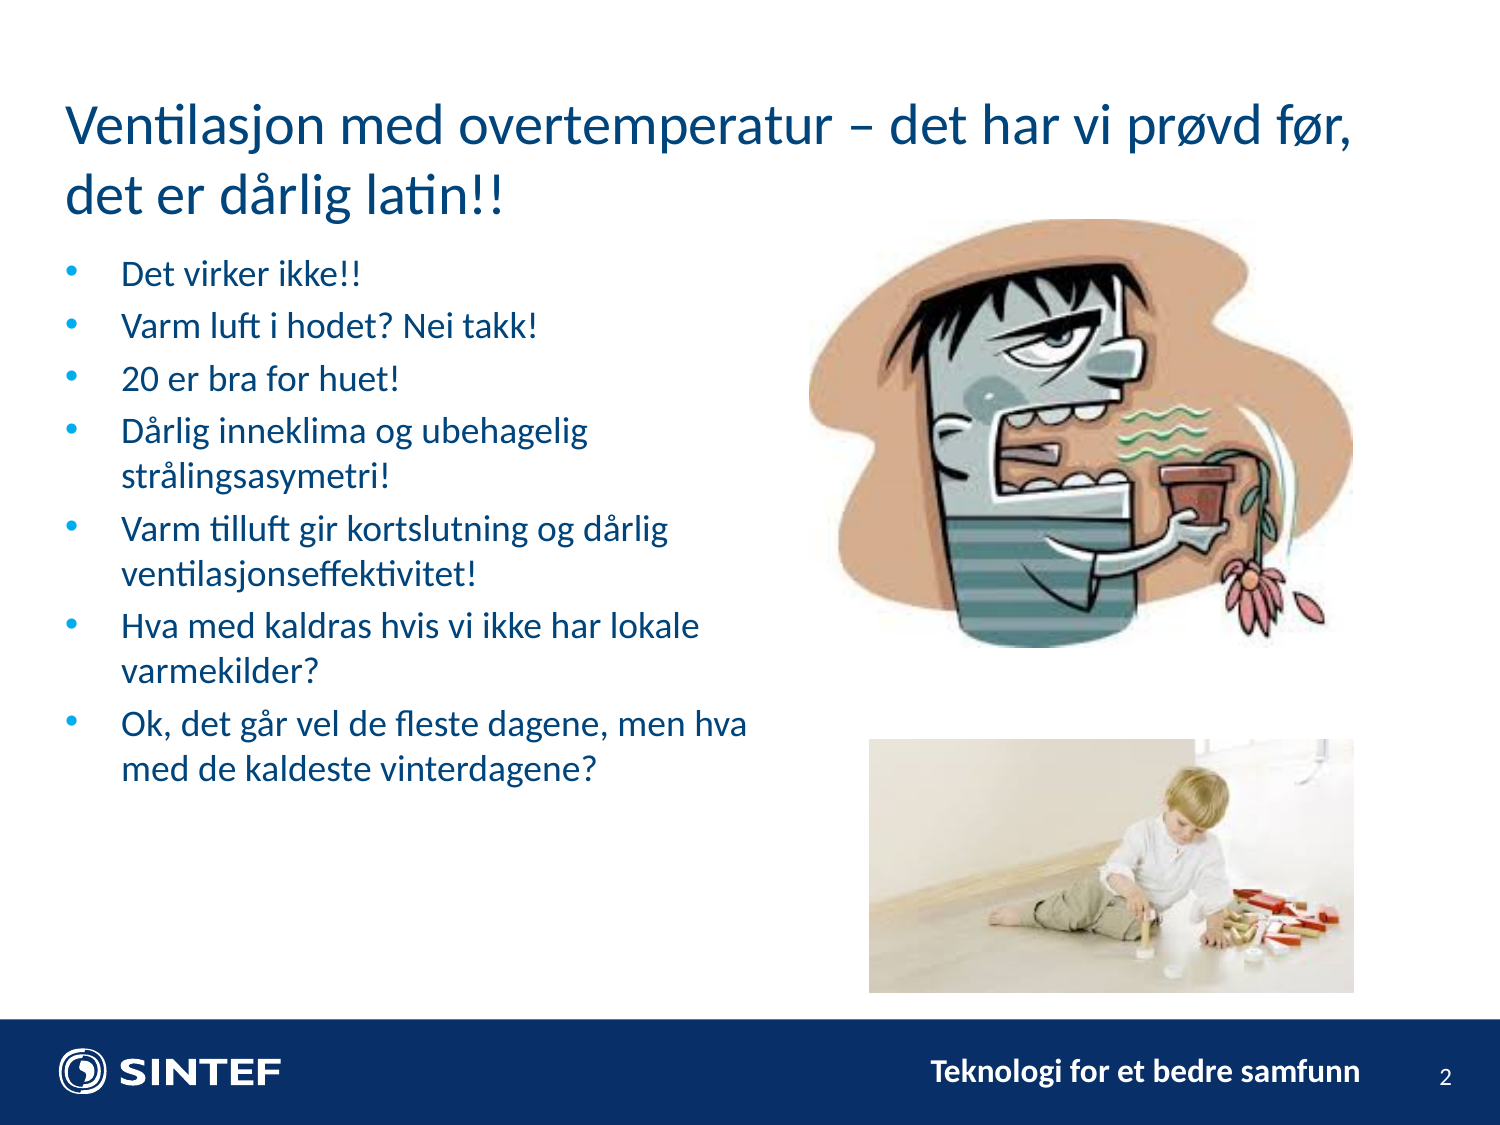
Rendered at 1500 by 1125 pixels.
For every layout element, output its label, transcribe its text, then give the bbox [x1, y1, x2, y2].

picture [809, 219, 1353, 648]
slide_number 2 [1382, 1052, 1468, 1100]
picture [869, 739, 1354, 993]
list Det virker ikke!! Varm luft i hodet? Nei takk! 20 er bra for huet! Dårlig inneklima og ubehagelig strålingsasymetri! Varm tilluft gir kortslutning og dårlig ventilasjonseffektivitet! Hva med kaldras hvis vi ikke har lokale varmekilder? Ok, det går vel de fleste dagene, men hva med de kaldeste vinterdagene? [64, 241, 821, 749]
list Ventilasjon med overtemperatur – det har vi prøvd før, det er dårlig latin!! [64, 78, 1448, 184]
